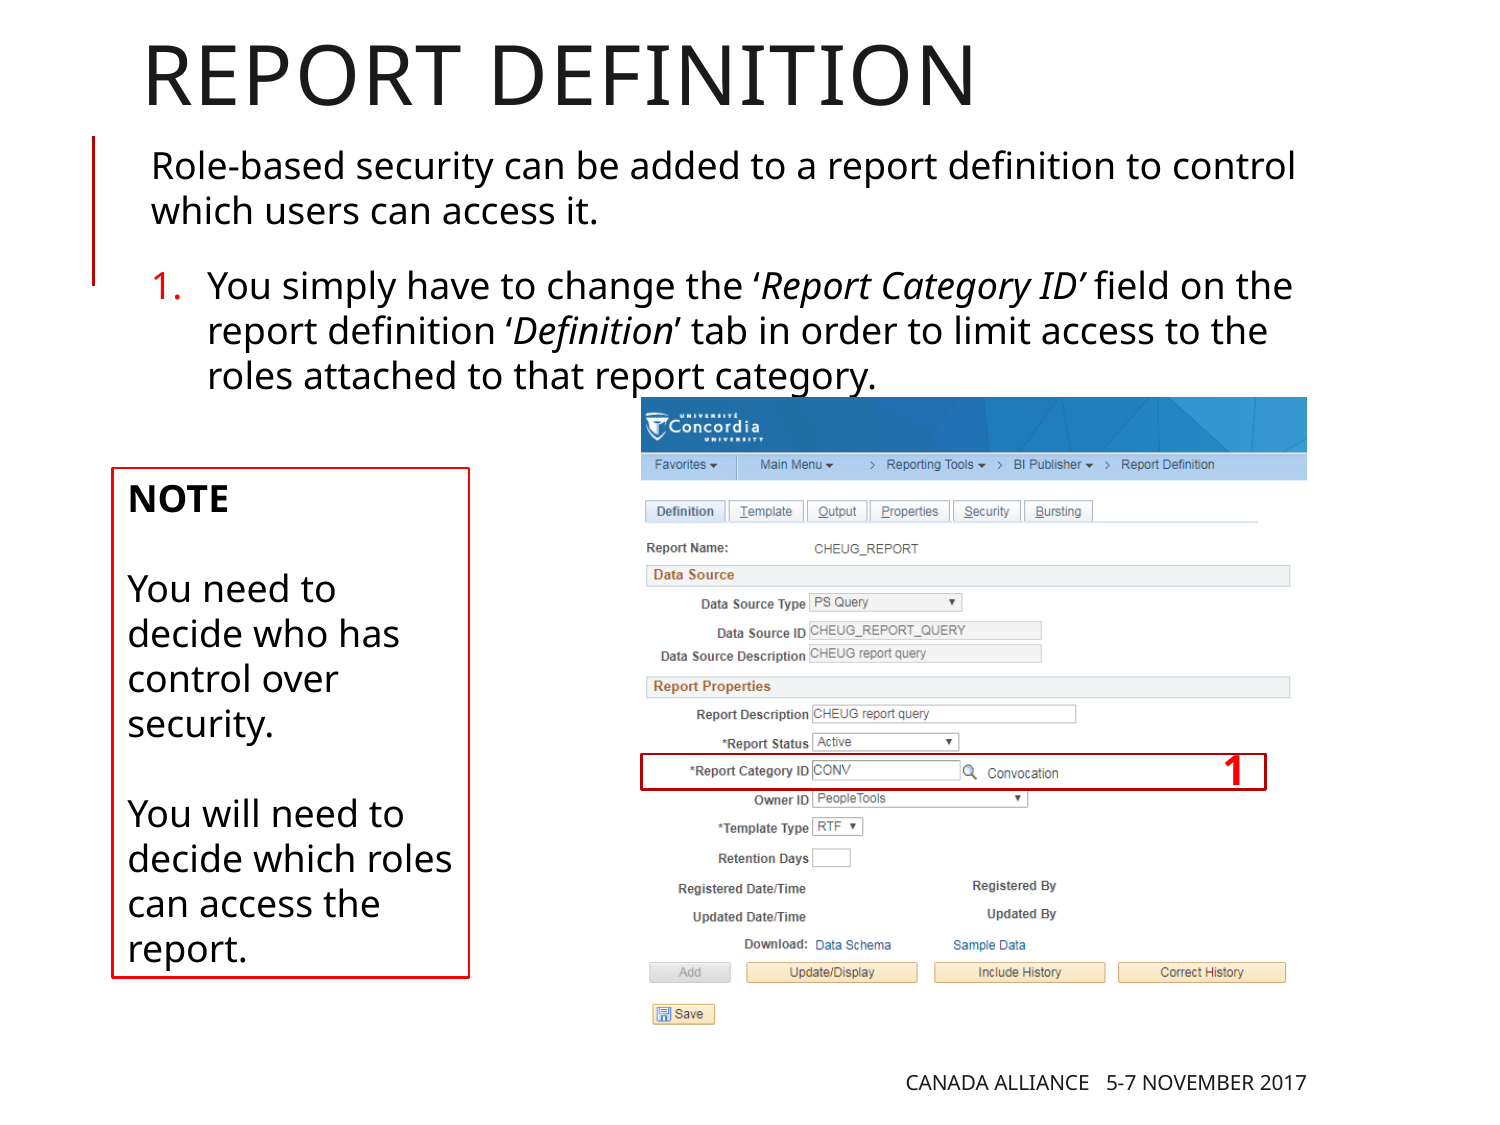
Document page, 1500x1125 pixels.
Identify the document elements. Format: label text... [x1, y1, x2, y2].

footer Canada Alliance 5-7 November 2017 [595, 1061, 1322, 1107]
text_box NOTE You need to decide who has control over security. You will need to decide which roles can access the report. [111, 467, 470, 979]
text_box Role-based security can be added to a report definition to control which users can access it. You simply have to change the ‘Report Category ID’ field on the report definition ‘Definition’ tab in order to limit access to the roles attached to that report category. [136, 255, 1322, 405]
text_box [641, 735, 1266, 802]
title Report Definition [126, 8, 1322, 255]
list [641, 396, 1308, 1058]
